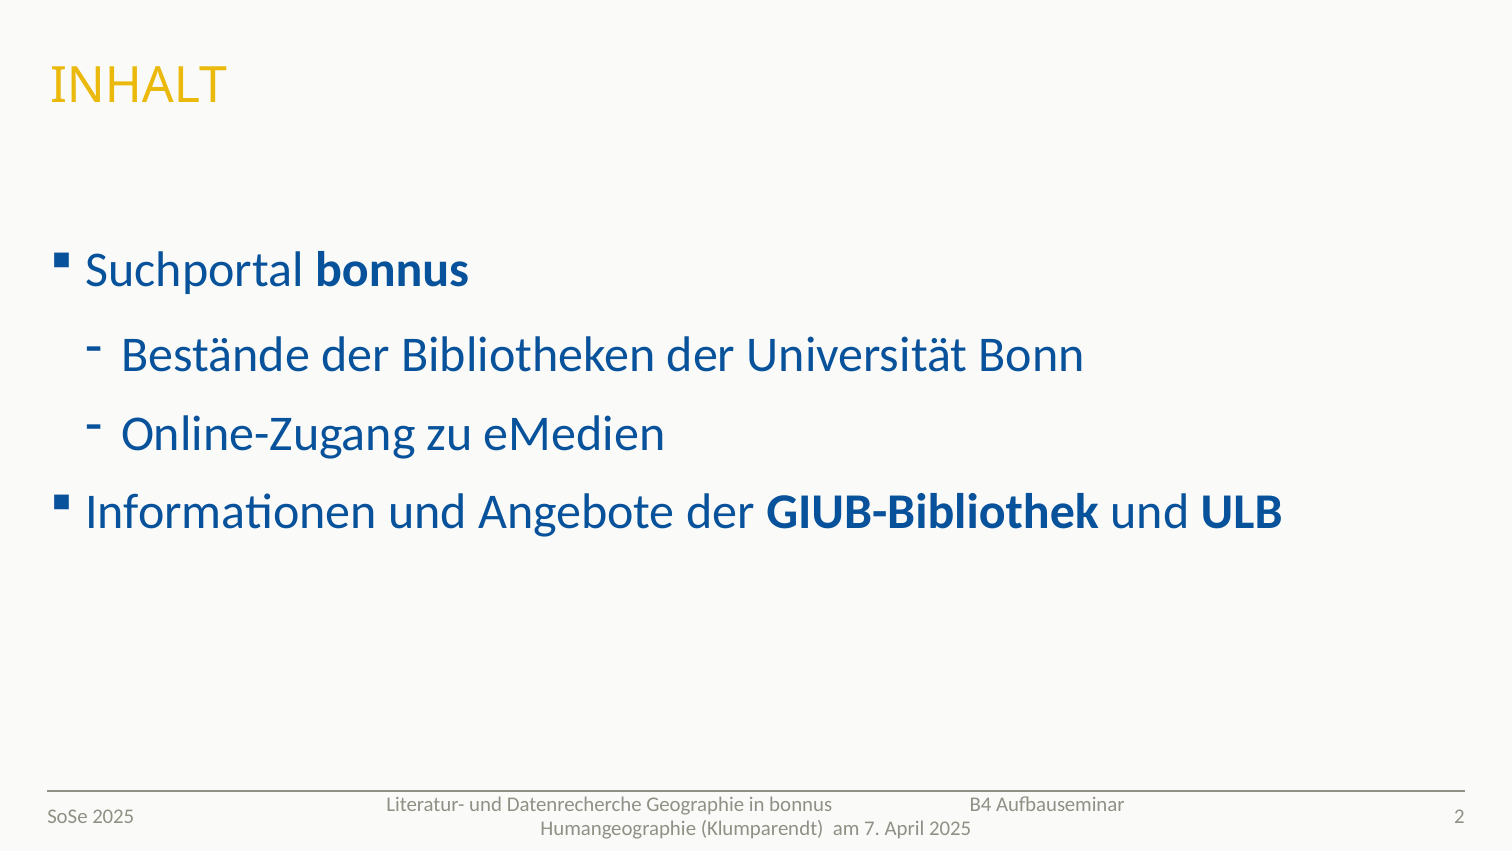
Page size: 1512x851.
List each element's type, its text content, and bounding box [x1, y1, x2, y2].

list Suchportal bonnus Bestände der Bibliotheken der Universität Bonn Online-Zugang zu eMedien Informationen und Angebote der GIUB-Bibliothek und ULB [50, 236, 1468, 709]
footer Literatur- und Datenrecherche Geographie in bonnus B4 Aufbauseminar Humangeographie (Klumparendt) am 7. April 2025 [342, 791, 1170, 839]
slide_number 2 [1370, 791, 1465, 839]
title Inhalt [50, 41, 343, 113]
slide_number SoSe 2025 [47, 791, 189, 839]
